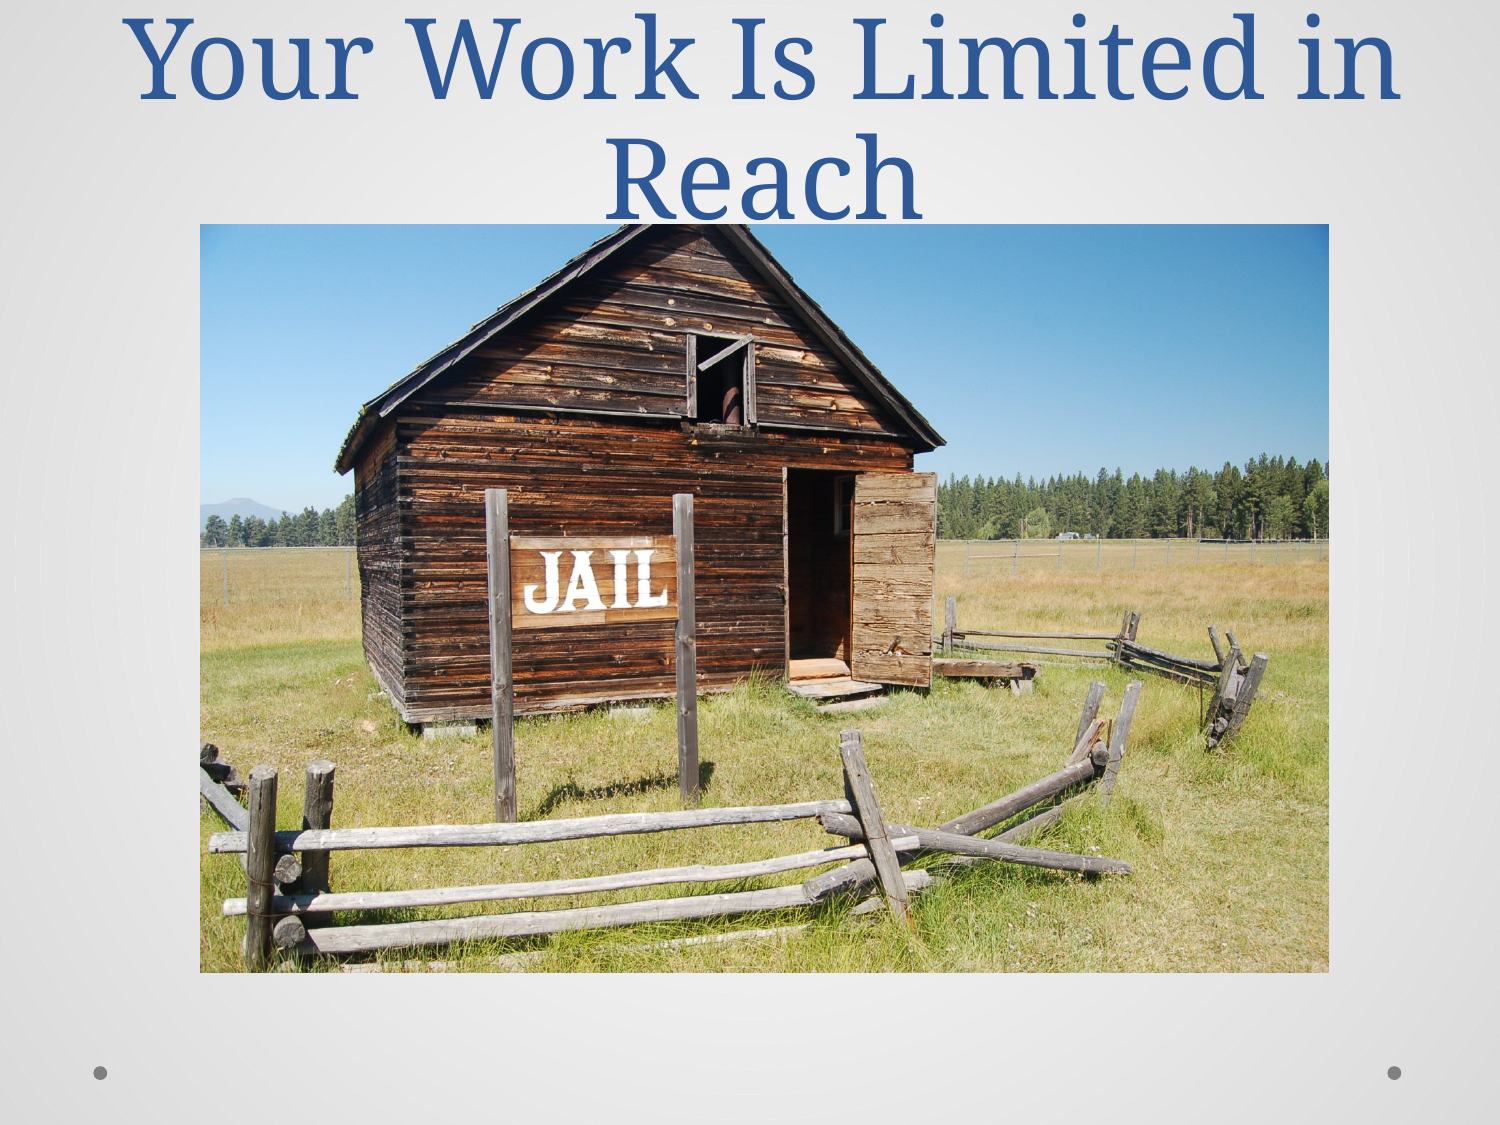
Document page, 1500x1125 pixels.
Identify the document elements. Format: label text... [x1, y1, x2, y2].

picture [199, 224, 1329, 974]
title Your Work Is Limited in Reach [82, 62, 1446, 250]
